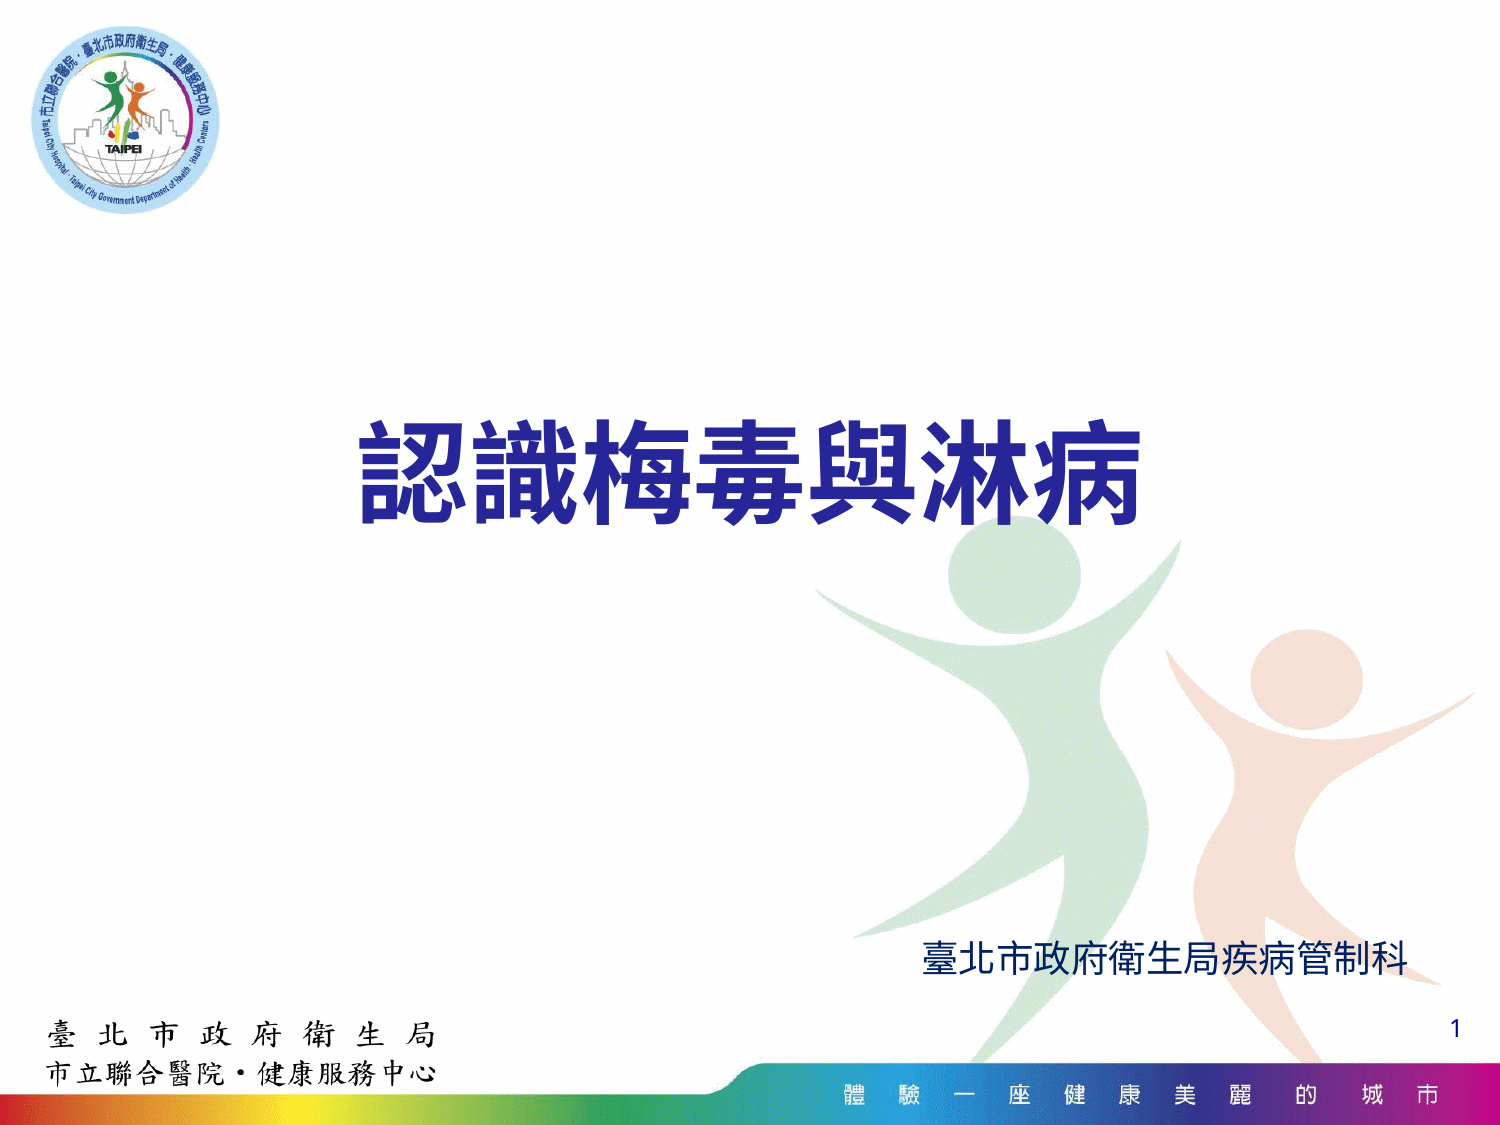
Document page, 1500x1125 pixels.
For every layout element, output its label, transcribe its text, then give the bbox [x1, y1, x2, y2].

picture [0, 0, 1500, 1125]
slide_number 1 [1374, 975, 1500, 1088]
title 認識梅毒與淋病 [112, 349, 1388, 591]
text_box 臺北市政府衛生局疾病管制科 [867, 927, 1463, 988]
